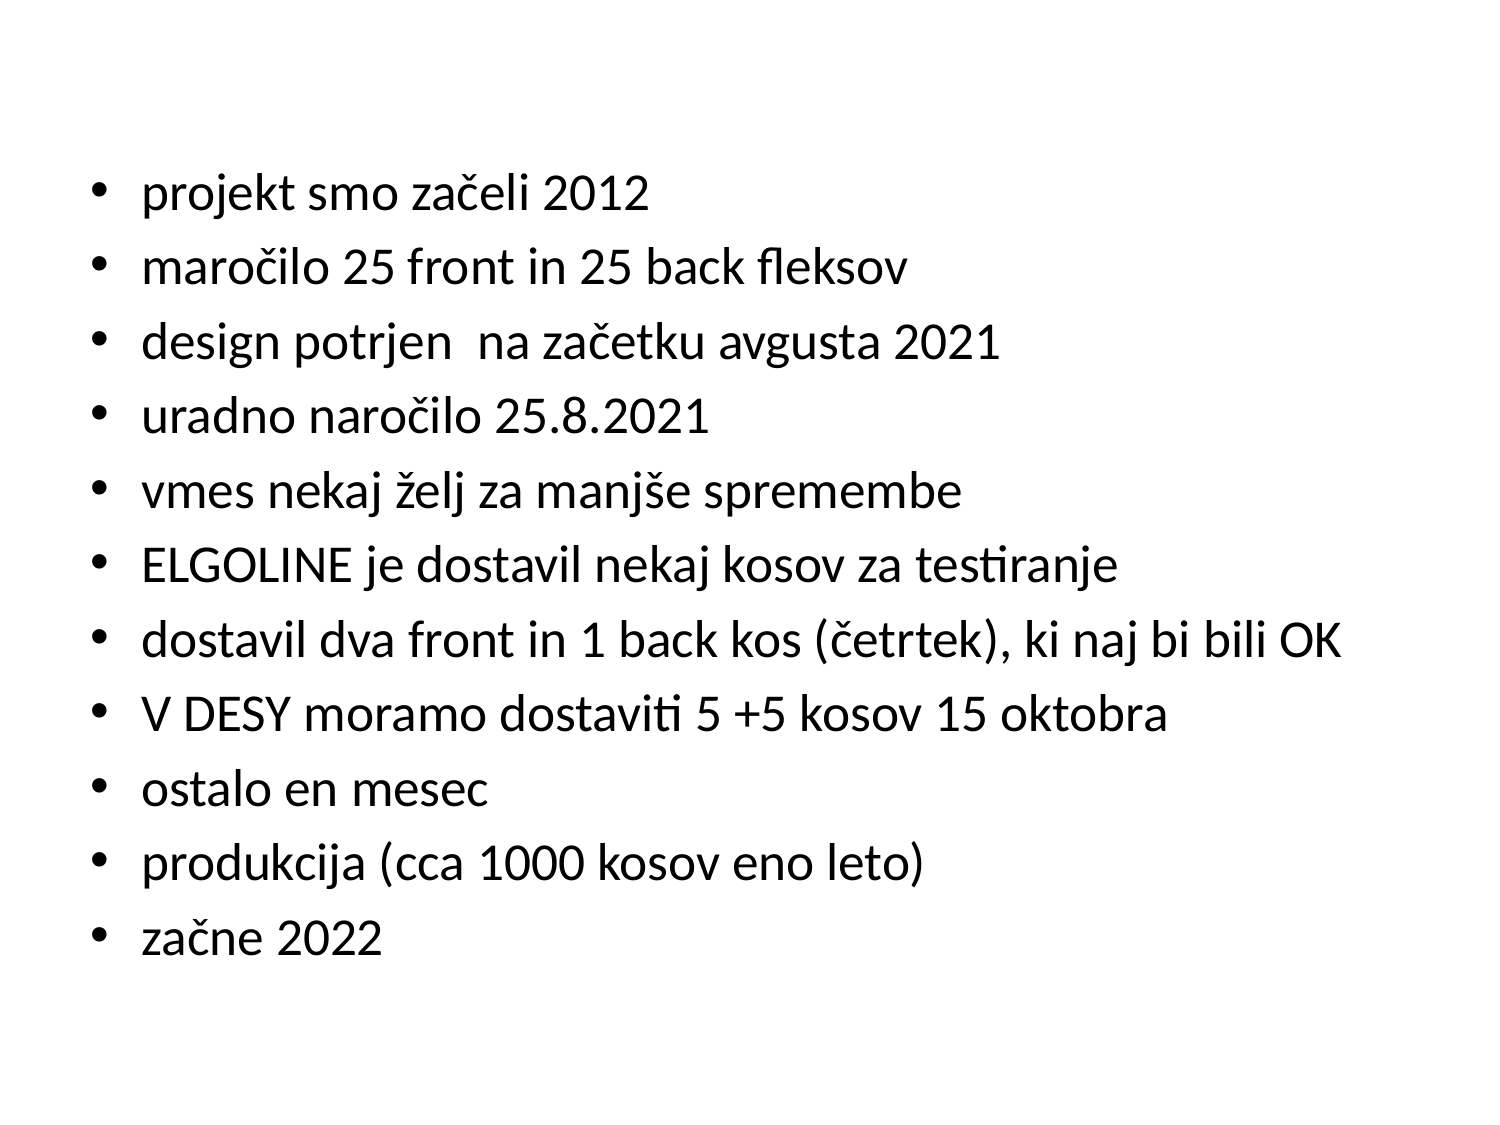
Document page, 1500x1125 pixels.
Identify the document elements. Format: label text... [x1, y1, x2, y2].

list projekt smo začeli 2012 maročilo 25 front in 25 back fleksov design potrjen na začetku avgusta 2021 uradno naročilo 25.8.2021 vmes nekaj želj za manjše spremembe ELGOLINE je dostavil nekaj kosov za testiranje dostavil dva front in 1 back kos (četrtek), ki naj bi bili OK V DESY moramo dostaviti 5 +5 kosov 15 oktobra ostalo en mesec produkcija (cca 1000 kosov eno leto) začne 2022 [75, 87, 1425, 992]
